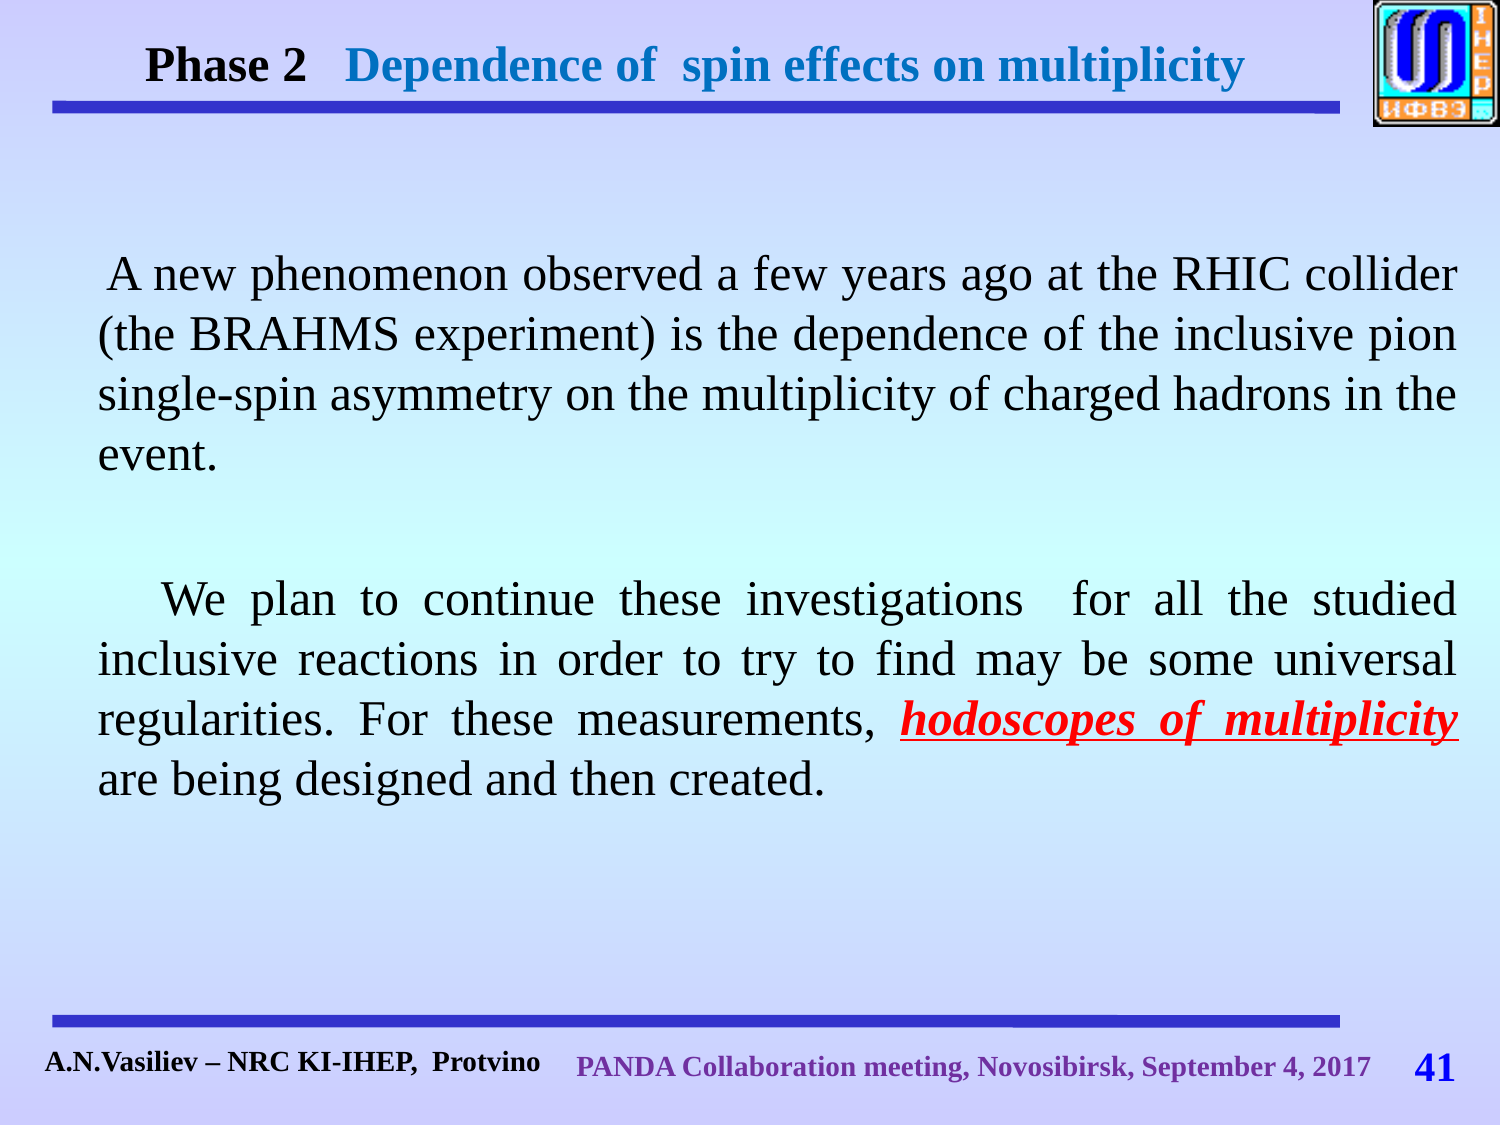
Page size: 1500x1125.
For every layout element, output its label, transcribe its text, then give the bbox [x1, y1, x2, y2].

picture [1373, 0, 1500, 127]
list A new phenomenon observed a few years ago at the RHIC collider (the BRAHMS experiment) is the dependence of the inclusive pion single-spin asymmetry on the multiplicity of charged hadrons in the event. We plan to continue these investigations for all the studied inclusive reactions in order to try to find may be some universal regularities. For these measurements, hodoscopes of multiplicity are being designed and then created. [41, 125, 1459, 988]
text_box 41 [1399, 1031, 1500, 1086]
title Phase 2 Dependence of spin effects on multiplicity [58, 19, 1333, 104]
